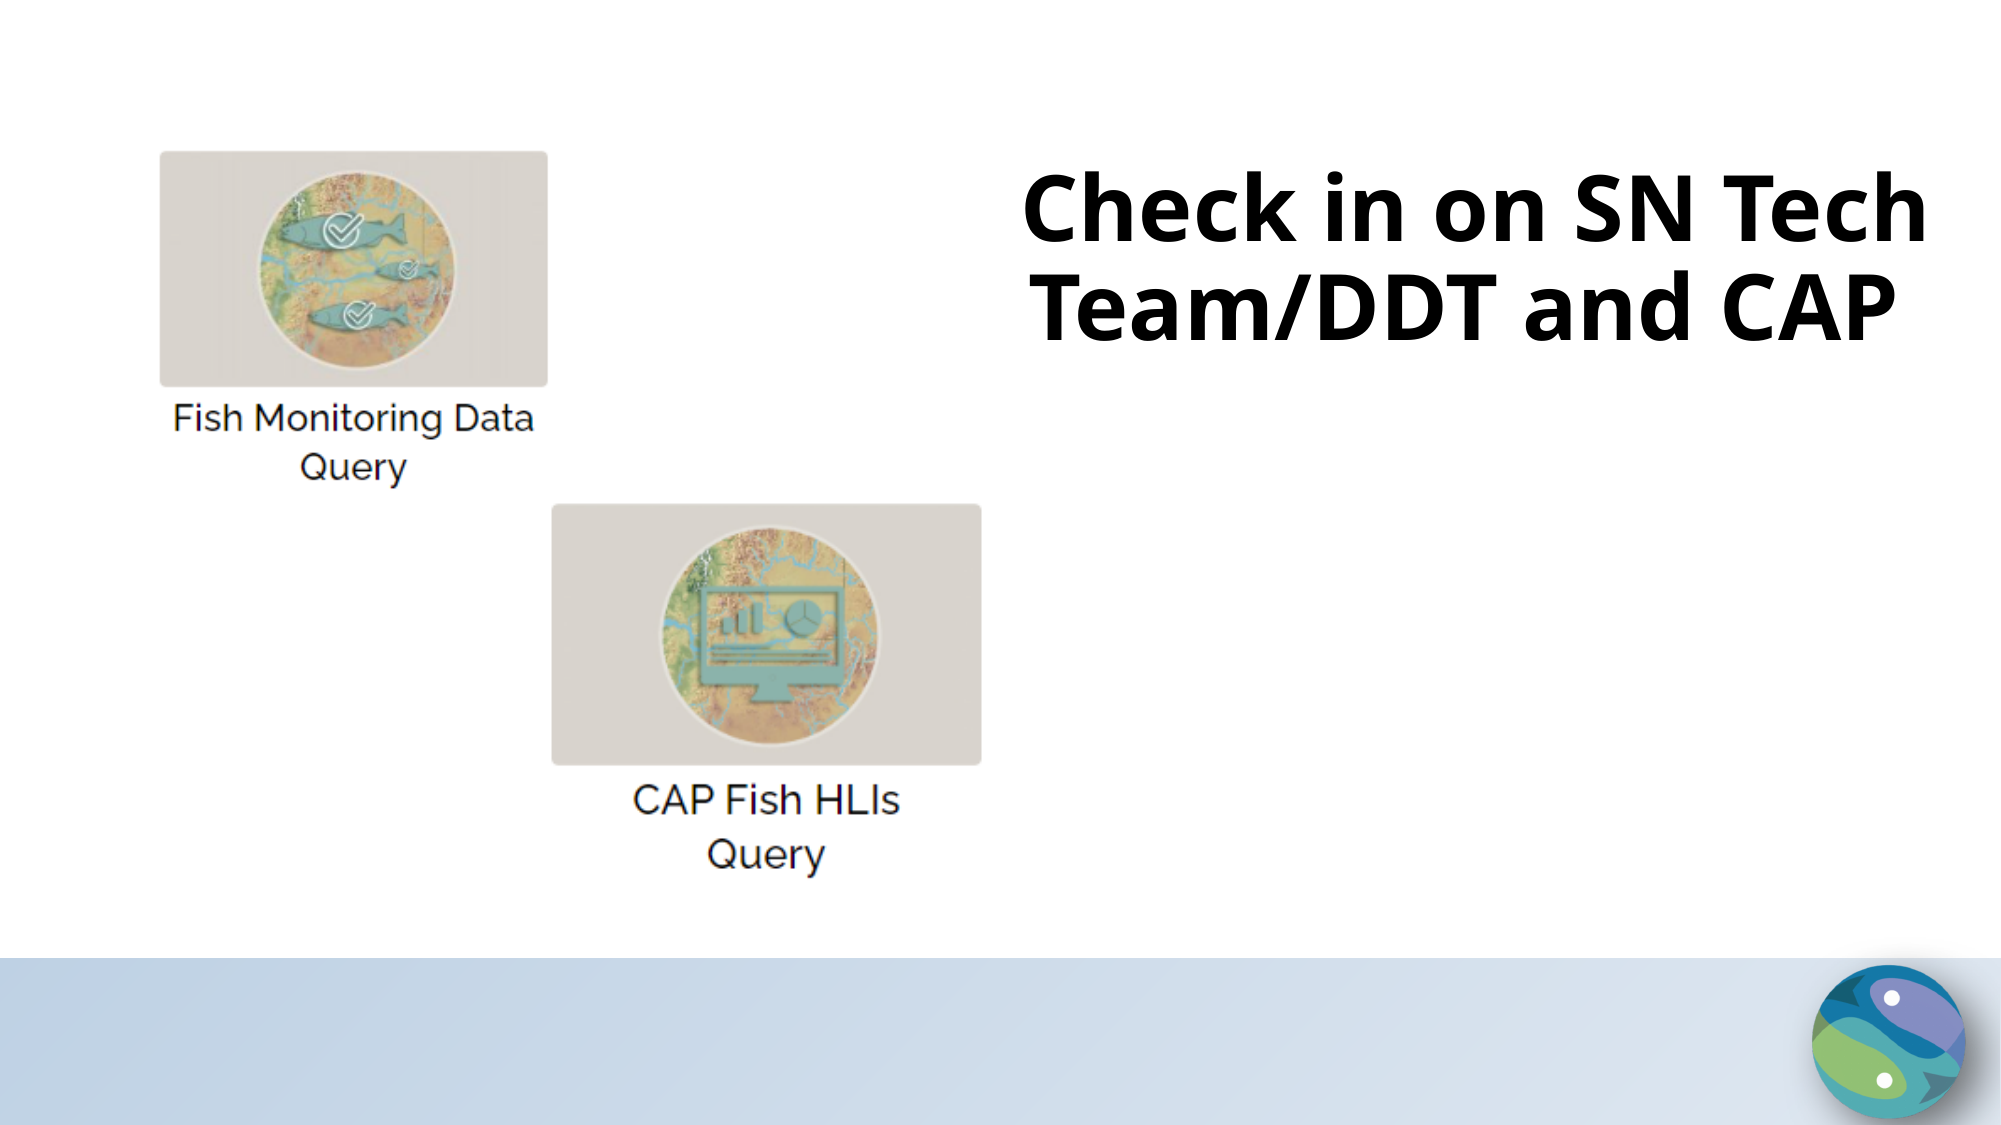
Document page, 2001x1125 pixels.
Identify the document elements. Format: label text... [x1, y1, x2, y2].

picture [144, 126, 1003, 882]
picture [1799, 958, 1984, 1125]
text_box [0, 957, 1800, 1125]
title Check in on SN Tech Team/DDT and CAP [999, 153, 1952, 371]
